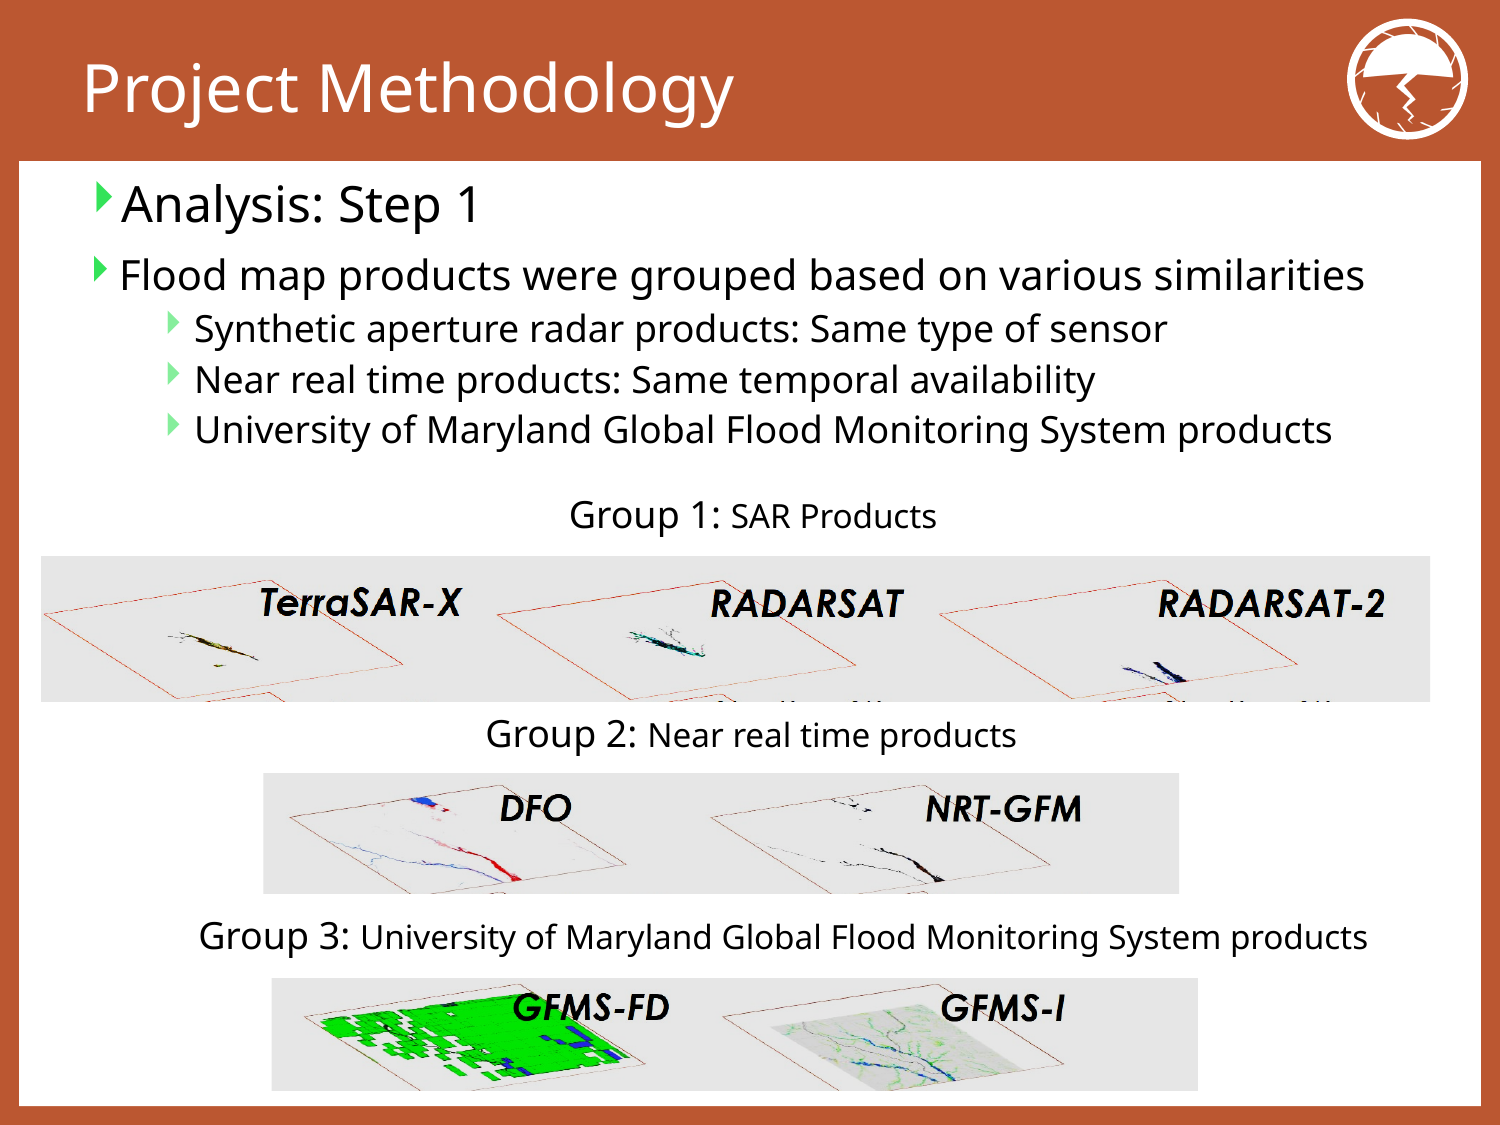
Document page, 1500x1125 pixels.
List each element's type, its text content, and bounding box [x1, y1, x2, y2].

text_box Group 2: Near real time products [470, 702, 1033, 773]
text_box Group 3: University of Maryland Global Flood Monitoring System products [183, 904, 1385, 1010]
text_box Group 1: SAR Products [554, 483, 953, 556]
picture [271, 978, 1198, 1092]
picture [1355, 26, 1461, 132]
title Project Methodology [66, 25, 1238, 134]
list Analysis: Step 1 Flood map products were grouped based on various similarities Synthetic aperture radar products: Same type of sensor Near real time products: Same temporal availability University of Maryland Global Flood Monitoring System products [66, 172, 1472, 488]
picture [263, 773, 1180, 894]
picture [41, 556, 1431, 702]
